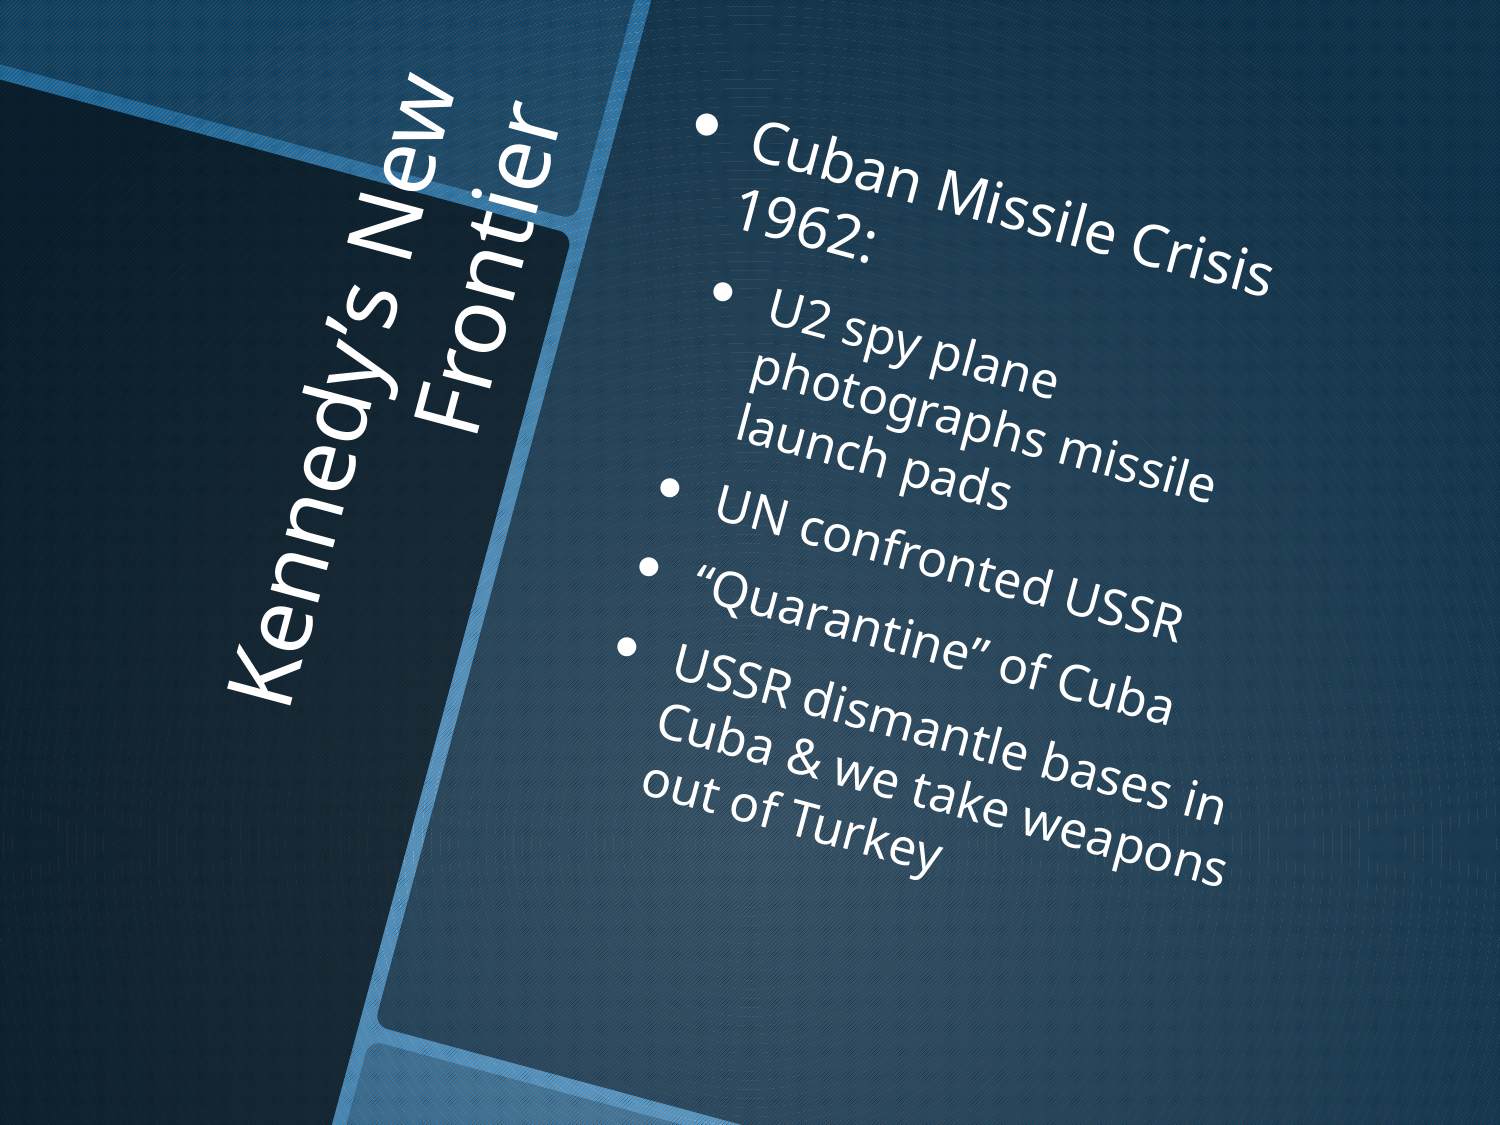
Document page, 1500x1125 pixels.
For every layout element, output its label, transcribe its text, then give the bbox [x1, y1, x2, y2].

list Cuban Missile Crisis 1962: U2 spy plane photographs missile launch pads UN confronted USSR “Quarantine” of Cuba USSR dismantle bases in Cuba & we take weapons out of Turkey [475, 72, 1430, 1076]
title Kennedy’s New Frontier [55, 32, 594, 1110]
